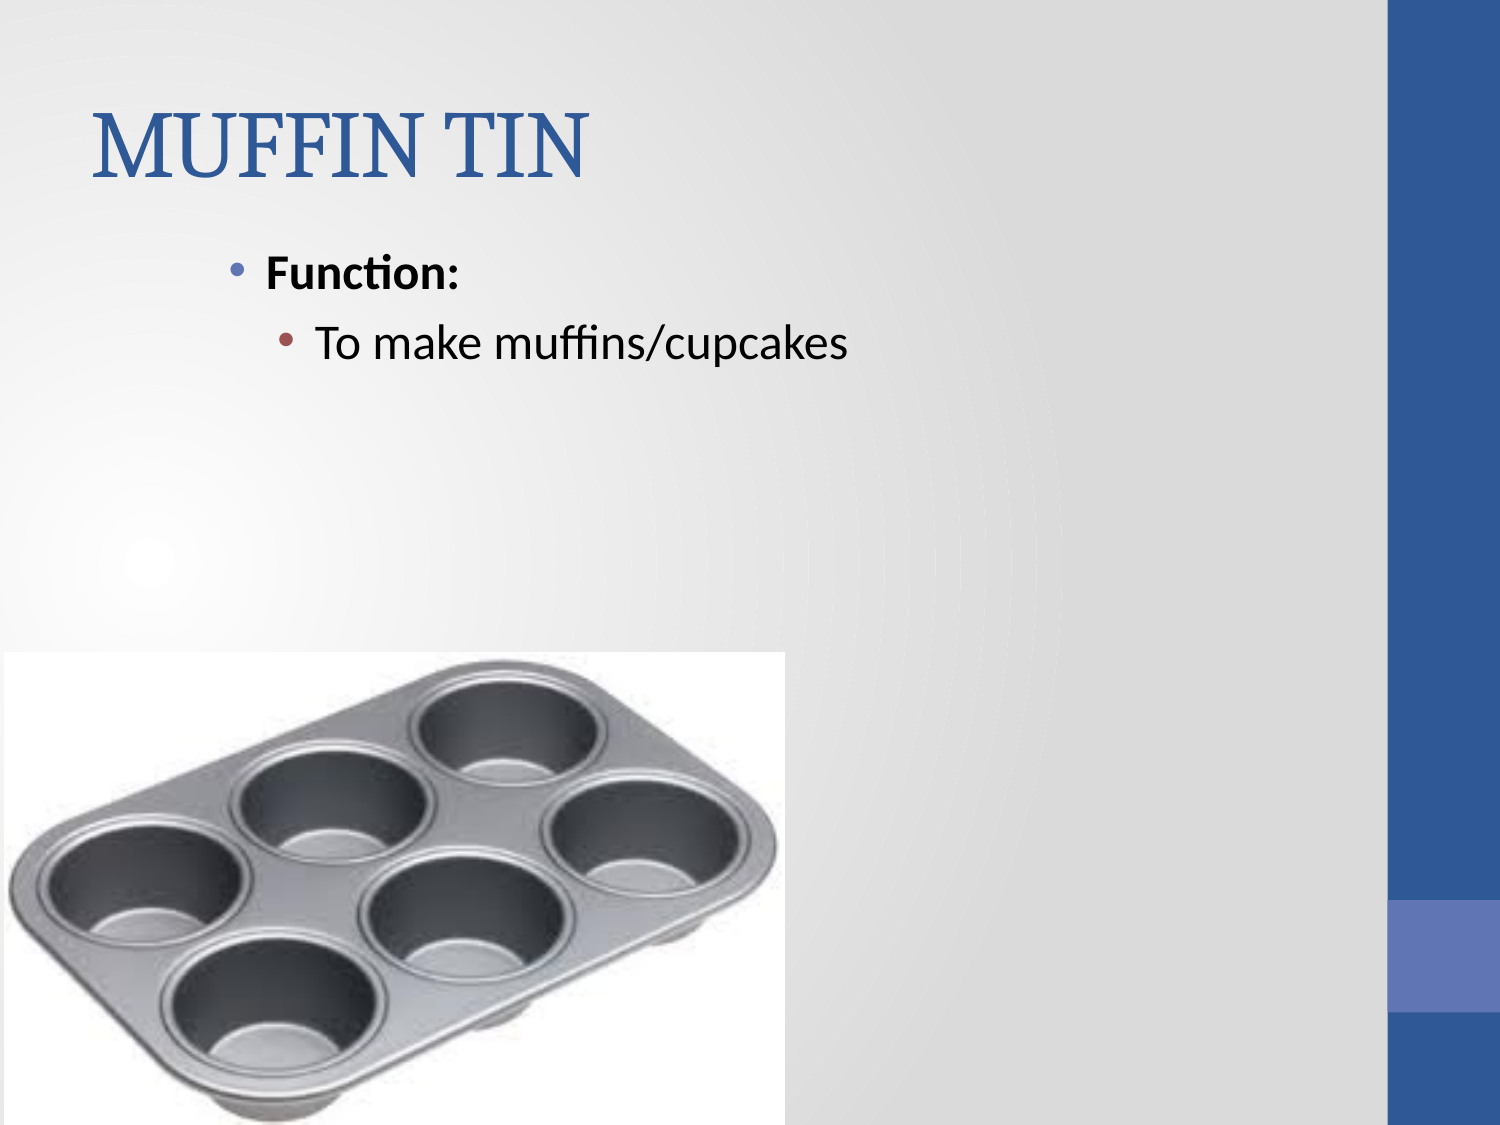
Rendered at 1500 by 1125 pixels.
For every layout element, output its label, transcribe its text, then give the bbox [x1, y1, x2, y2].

picture [4, 651, 786, 1125]
list Function: To make muffins/cupcakes [194, 231, 1325, 1050]
title MUFFIN TIN [75, 45, 1325, 233]
